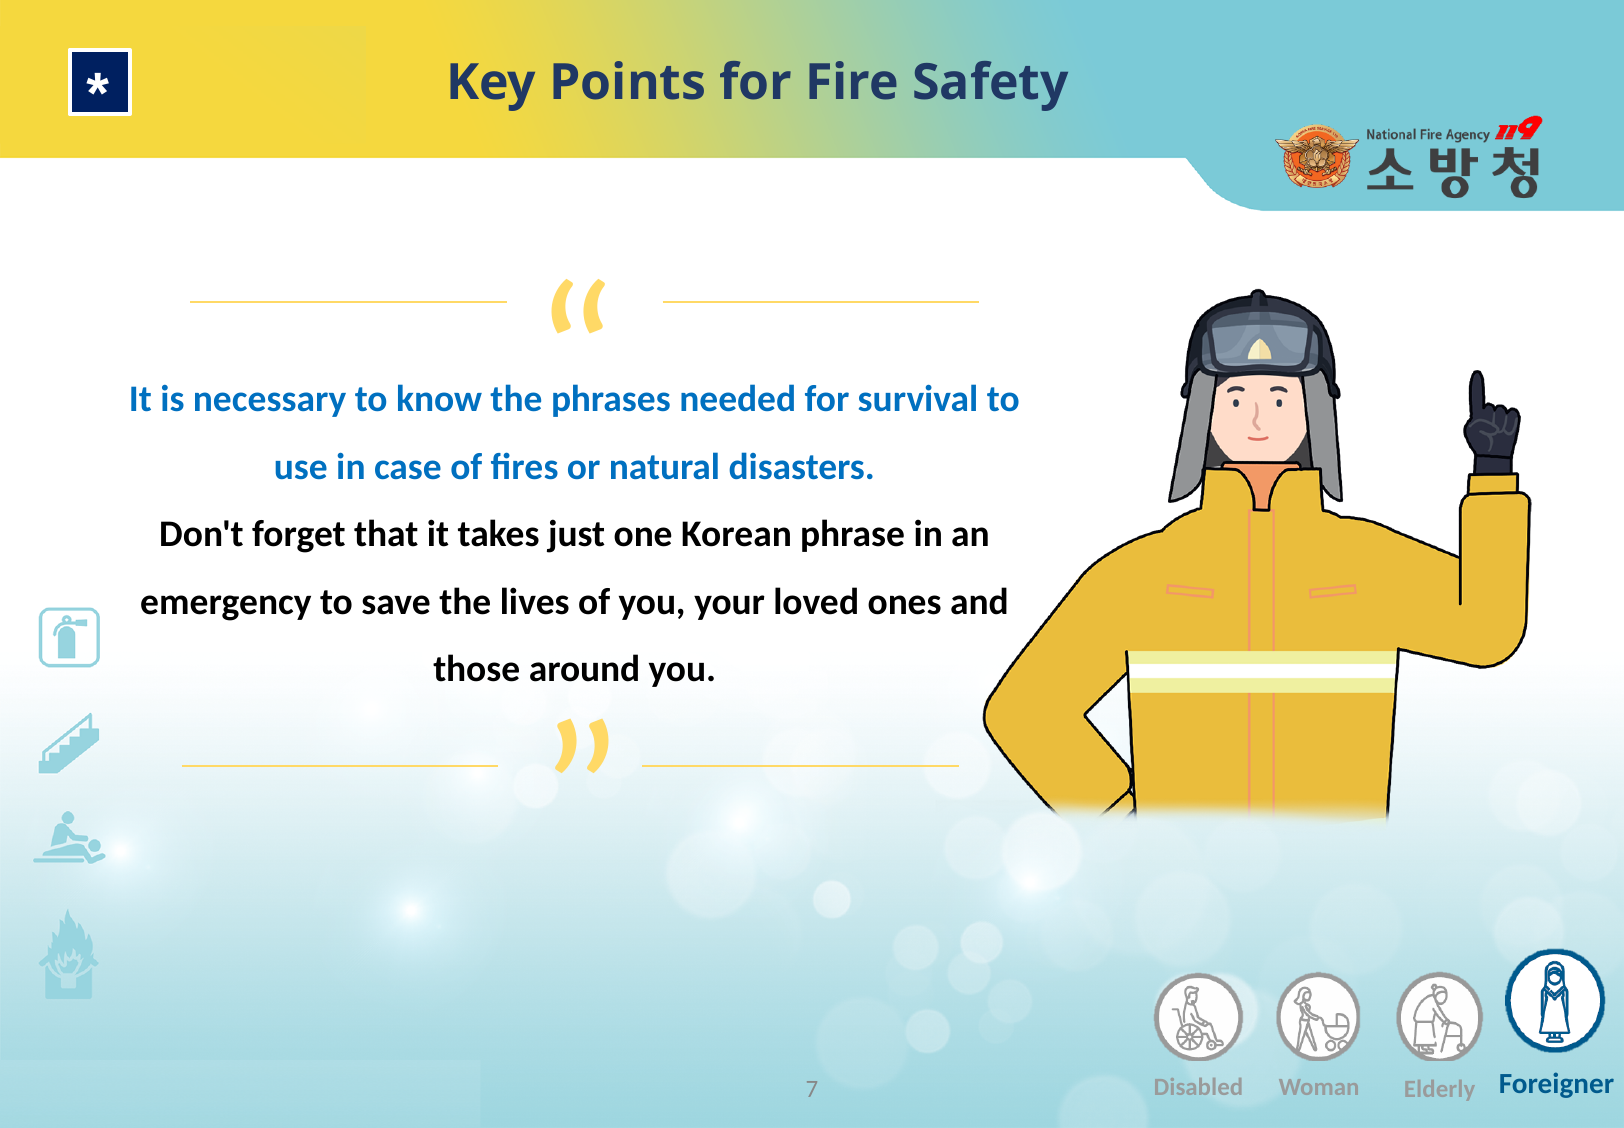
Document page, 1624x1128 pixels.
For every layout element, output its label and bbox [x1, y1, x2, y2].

text_box [190, 215, 890, 474]
text_box [181, 578, 890, 837]
picture [0, 0, 1624, 1128]
text_box [1150, 935, 1610, 1060]
